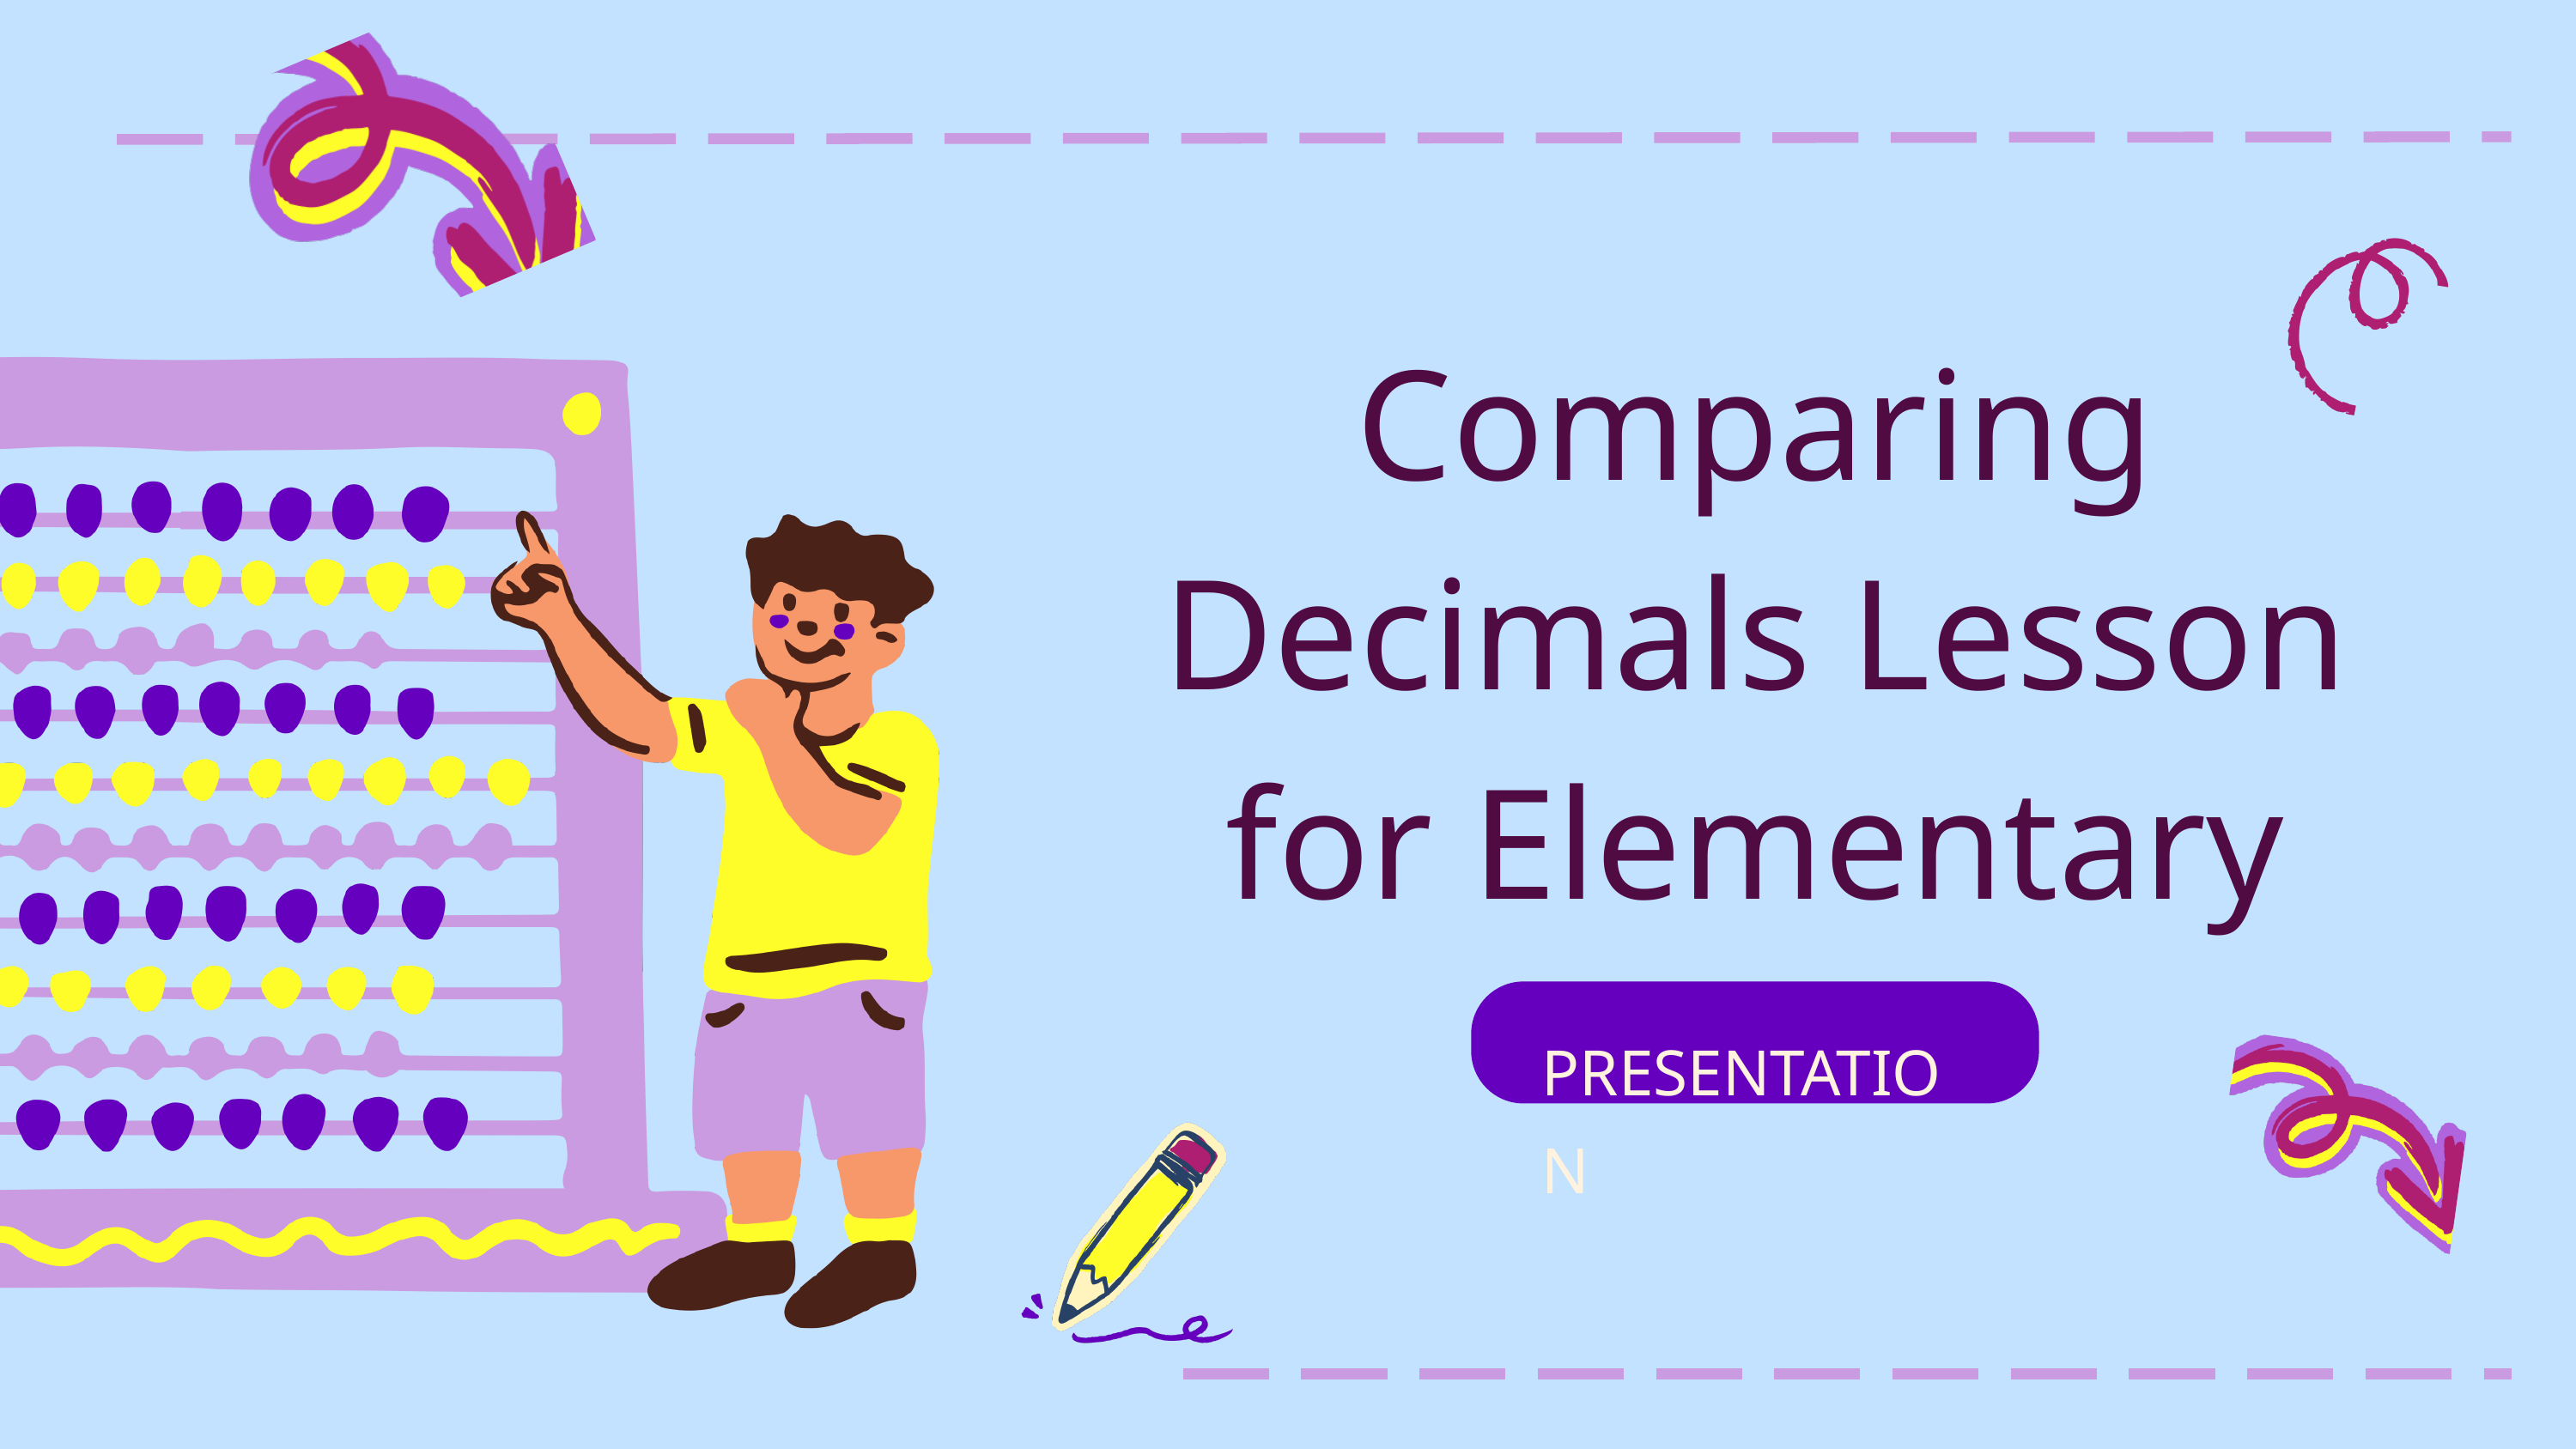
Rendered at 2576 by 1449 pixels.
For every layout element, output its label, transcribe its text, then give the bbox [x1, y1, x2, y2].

picture [0, 356, 939, 1329]
text_box [177, 149, 597, 355]
text_box [2211, 1031, 2476, 1254]
text_box [1021, 1121, 1233, 1345]
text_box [1471, 971, 2039, 1104]
text_box Comparing Decimals Lesson for Elementary [1065, 300, 2445, 931]
picture [2261, 207, 2459, 432]
text_box PRESENTATION [1541, 1111, 1984, 1206]
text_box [116, 136, 2512, 140]
text_box [164, 0, 552, 136]
